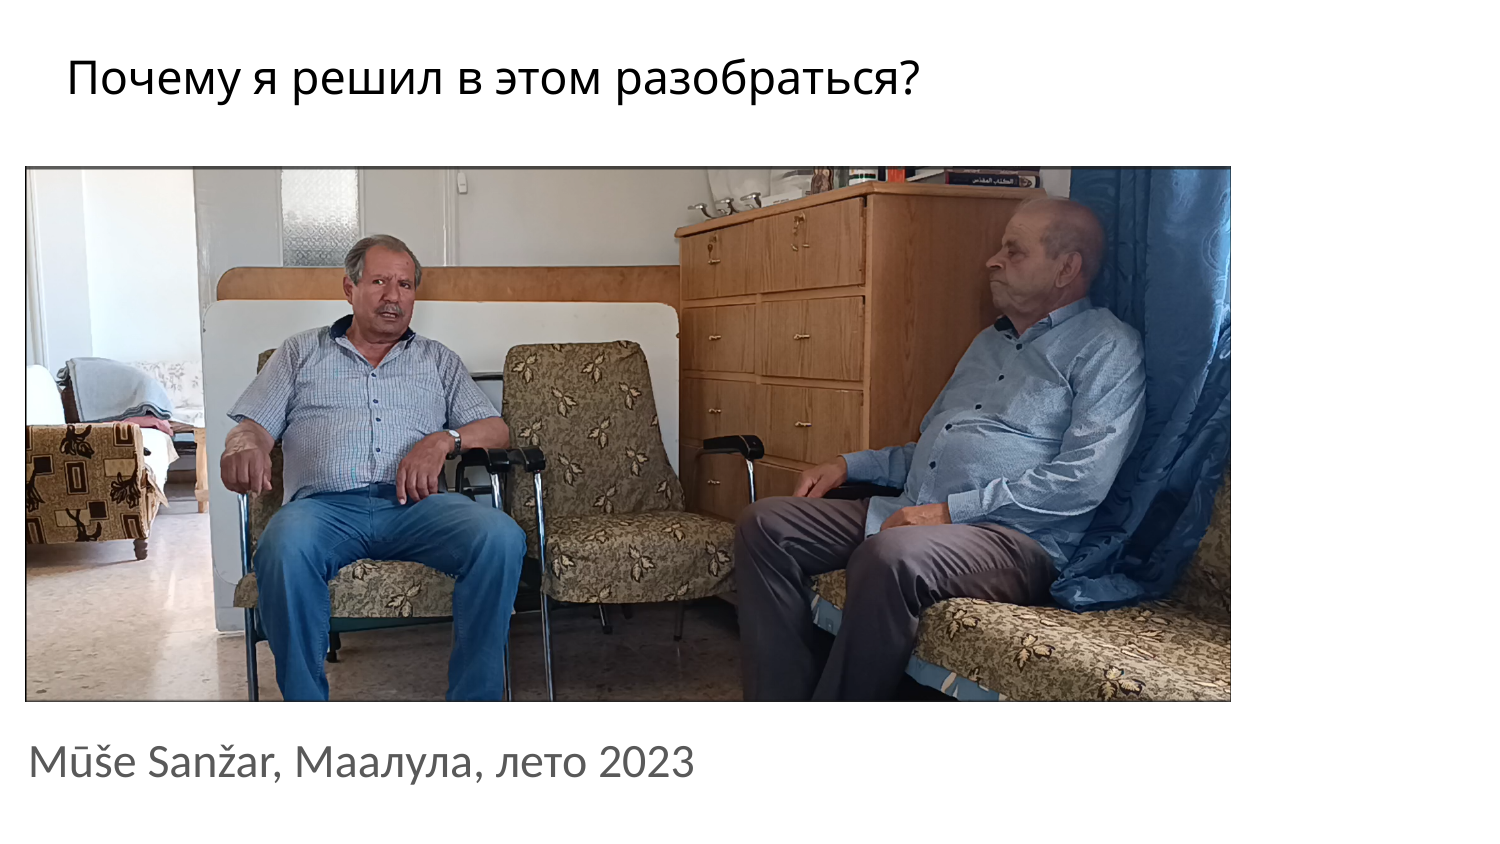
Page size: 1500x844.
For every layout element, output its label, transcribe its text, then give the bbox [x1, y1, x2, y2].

title Почему я решил в этом разобраться? [51, 29, 1449, 124]
list Mūše Sanžar, Маалула, лето 2023 [12, 719, 1449, 844]
picture [25, 166, 1231, 702]
